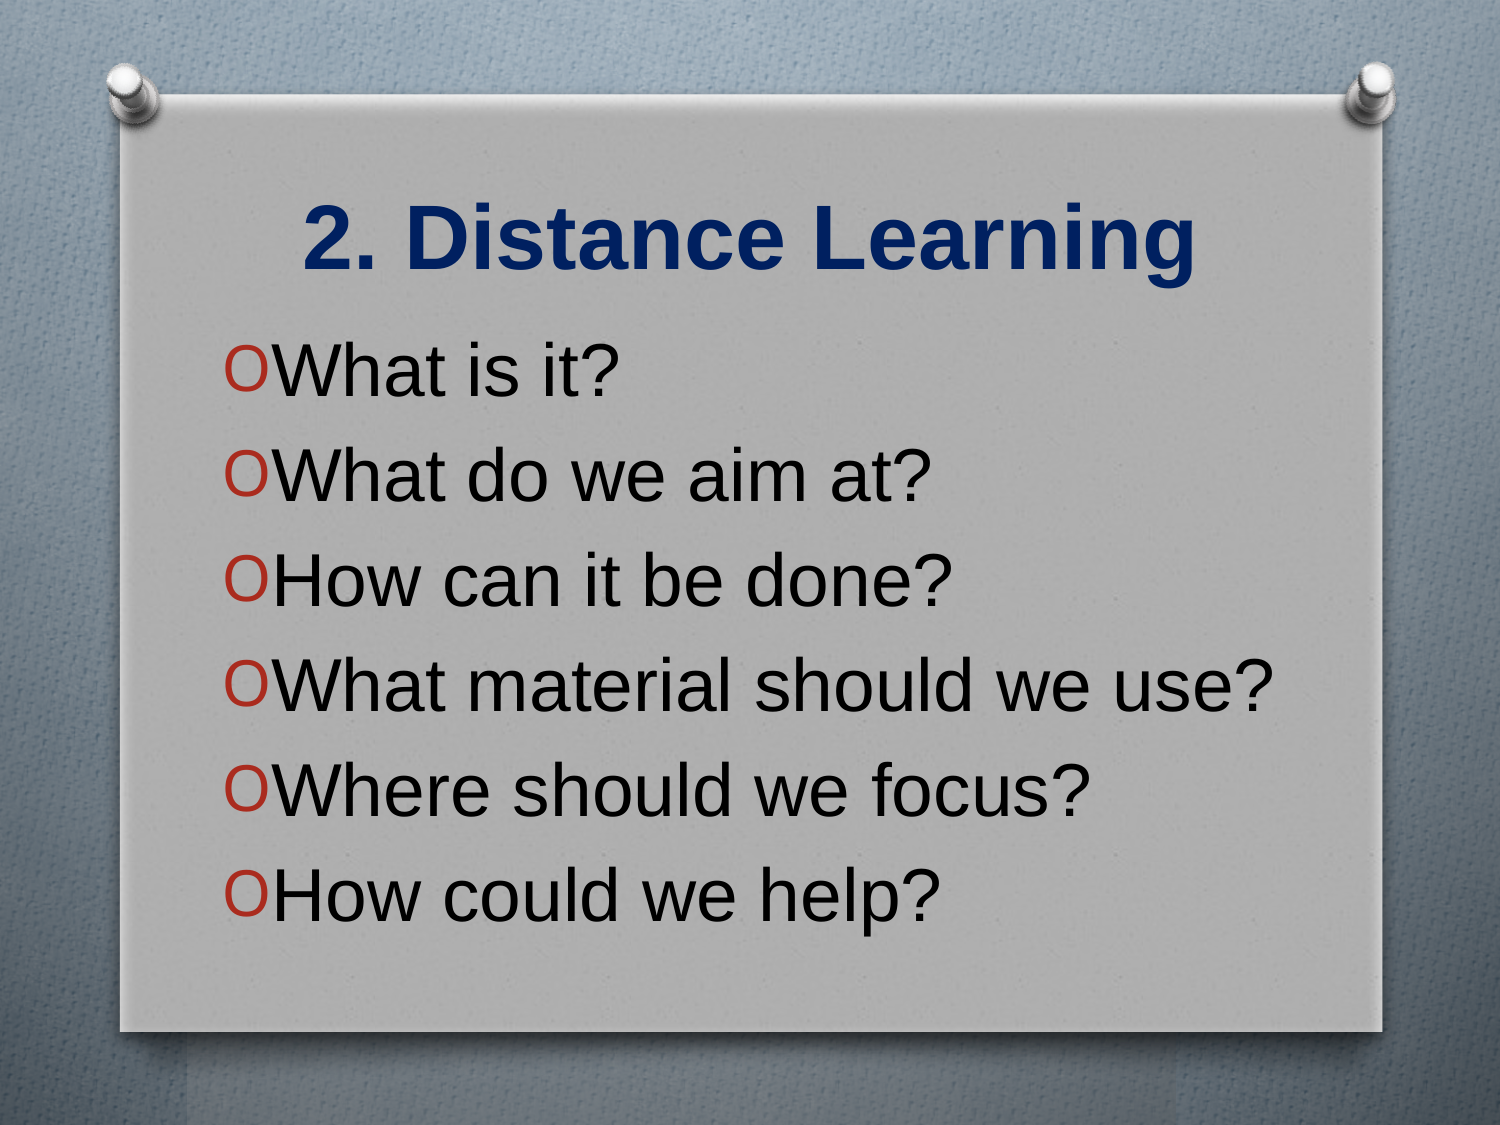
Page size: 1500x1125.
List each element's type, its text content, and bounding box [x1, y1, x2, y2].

title 2. Distance Learning [179, 134, 1323, 332]
list What is it? What do we aim at? How can it be done? What material should we use? Where should we focus? How could we help? [206, 314, 1329, 976]
picture [75, 29, 198, 153]
picture [1317, 35, 1439, 156]
